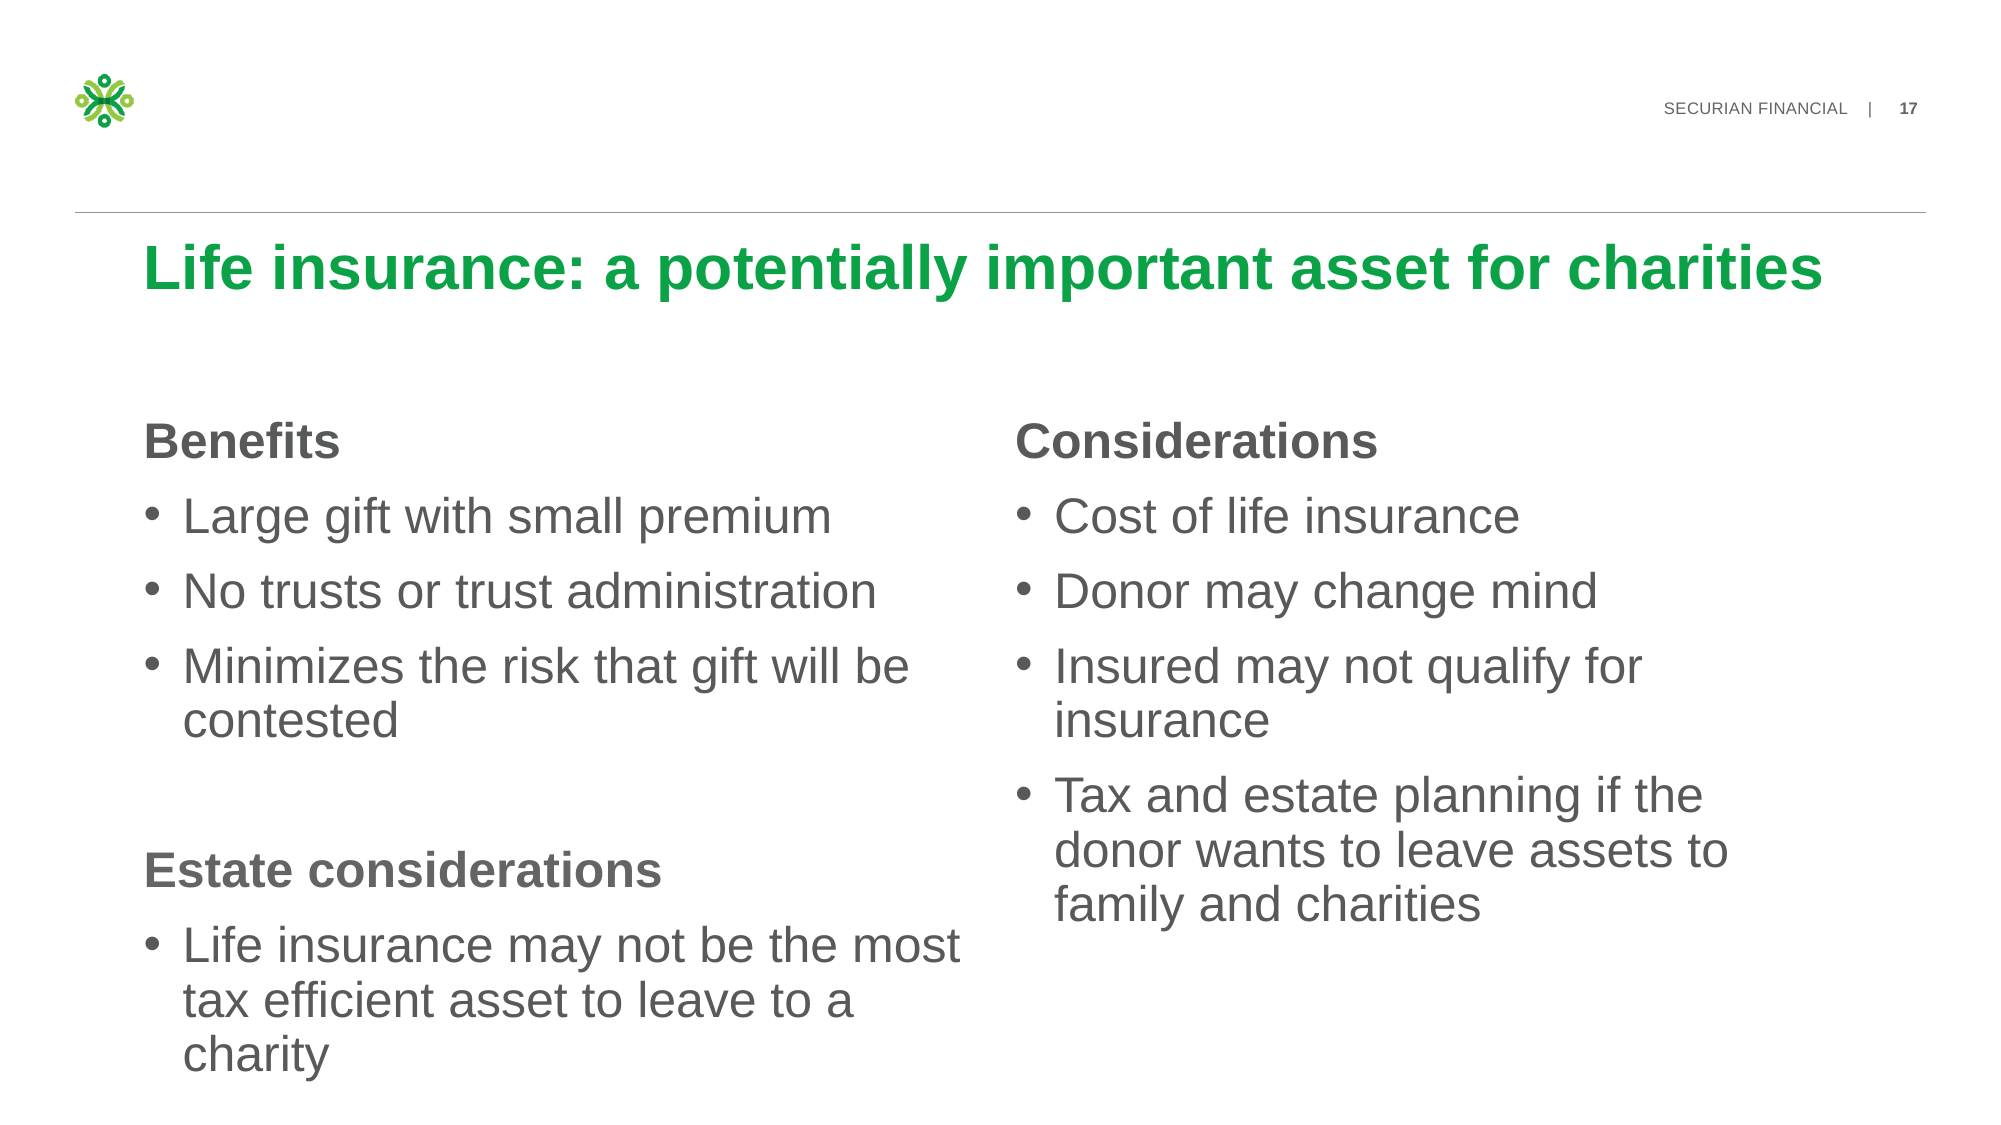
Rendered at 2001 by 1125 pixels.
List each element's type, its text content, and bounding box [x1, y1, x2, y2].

list Benefits Large gift with small premium No trusts or trust administration Minimizes the risk that gift will be contested Estate considerations Life insurance may not be the most tax efficient asset to leave to a charity [143, 414, 1000, 862]
picture [75, 74, 138, 130]
list Considerations Cost of life insurance Donor may change mind Insured may not qualify for insurance Tax and estate planning if the donor wants to leave assets to family and charities [1015, 414, 1844, 1077]
title Life insurance: a potentially important asset for charities [143, 237, 1844, 395]
